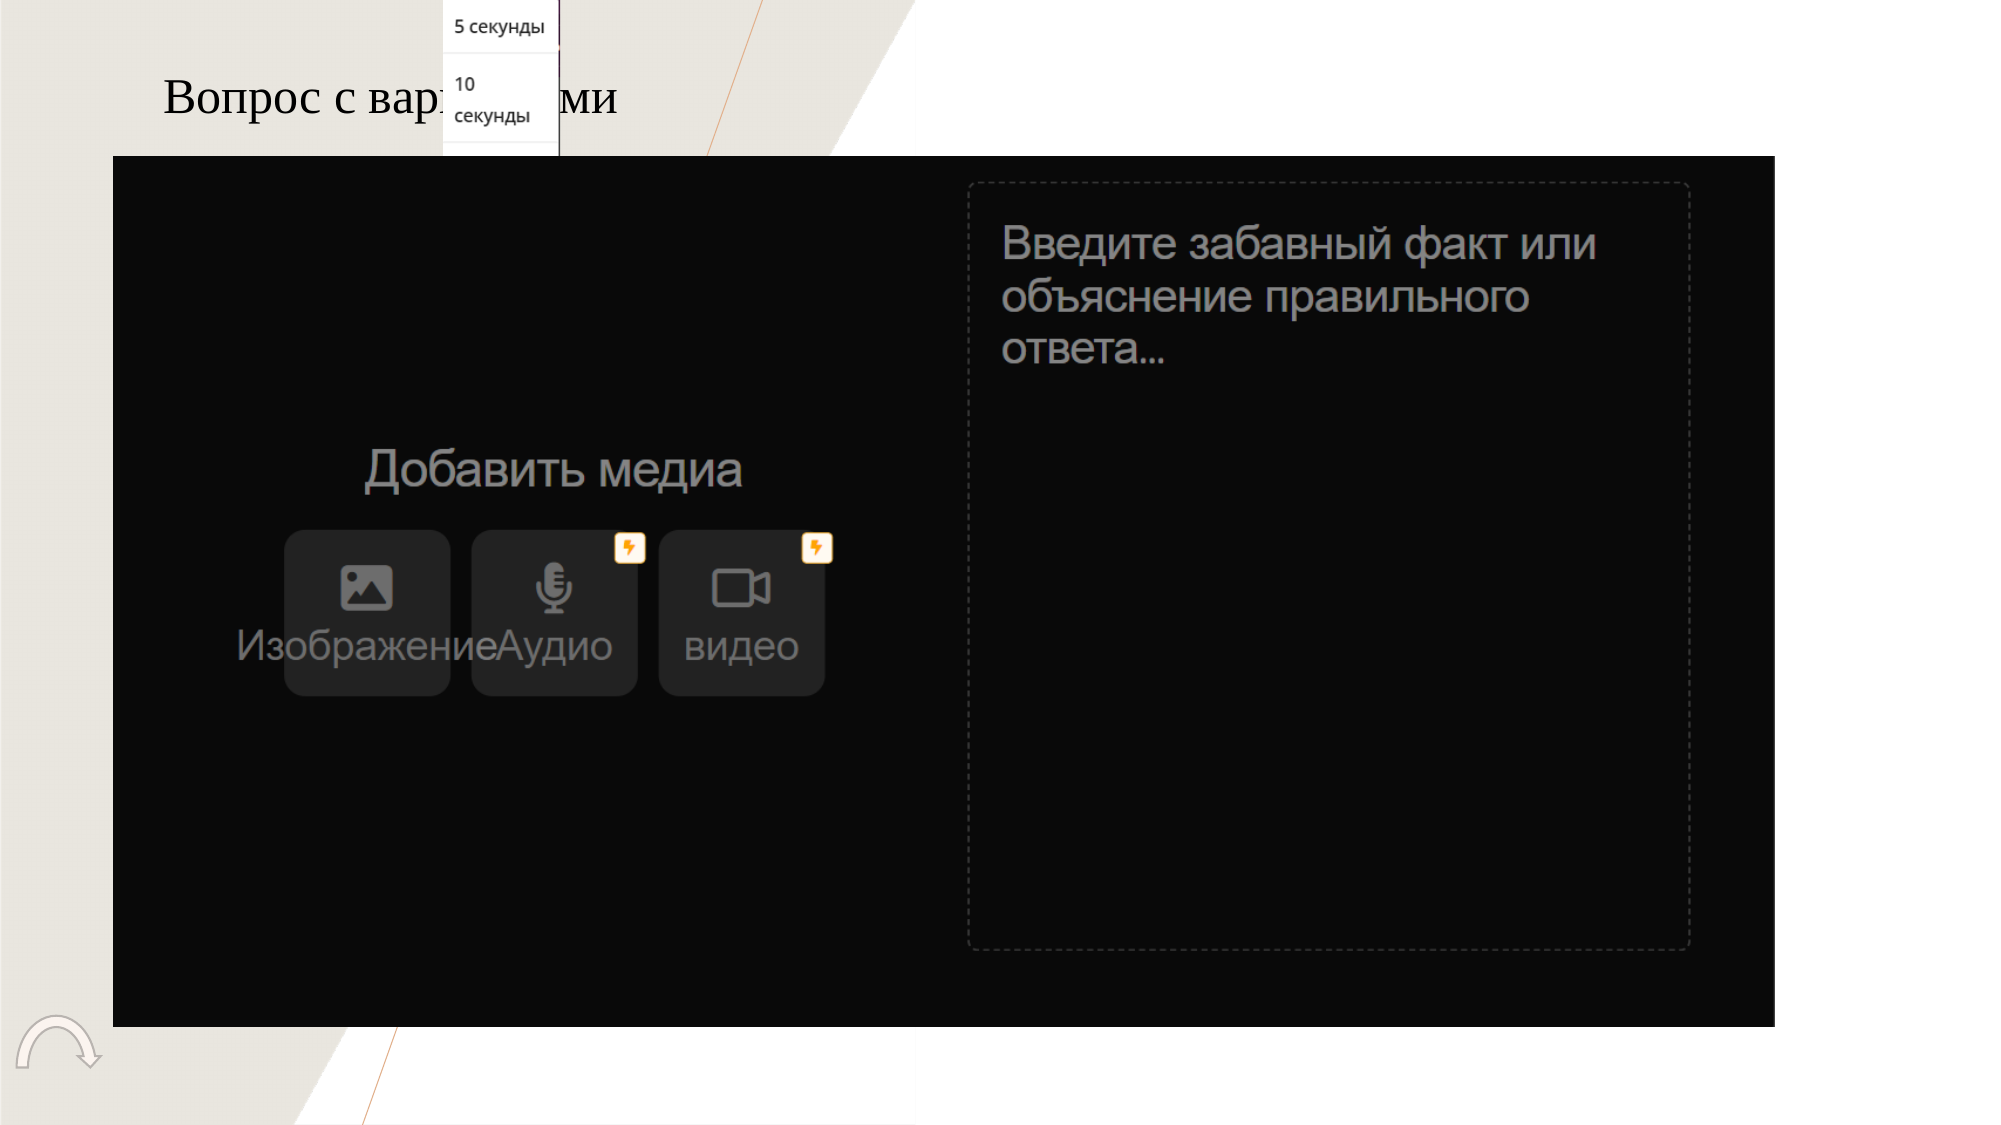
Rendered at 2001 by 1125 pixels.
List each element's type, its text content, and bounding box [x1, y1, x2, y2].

text_box Вопрос с вариантами [561, 56, 907, 132]
text_box [15, 1014, 104, 1069]
picture [0, 0, 1775, 1125]
text_box Вопрос с вариантами [148, 56, 443, 132]
